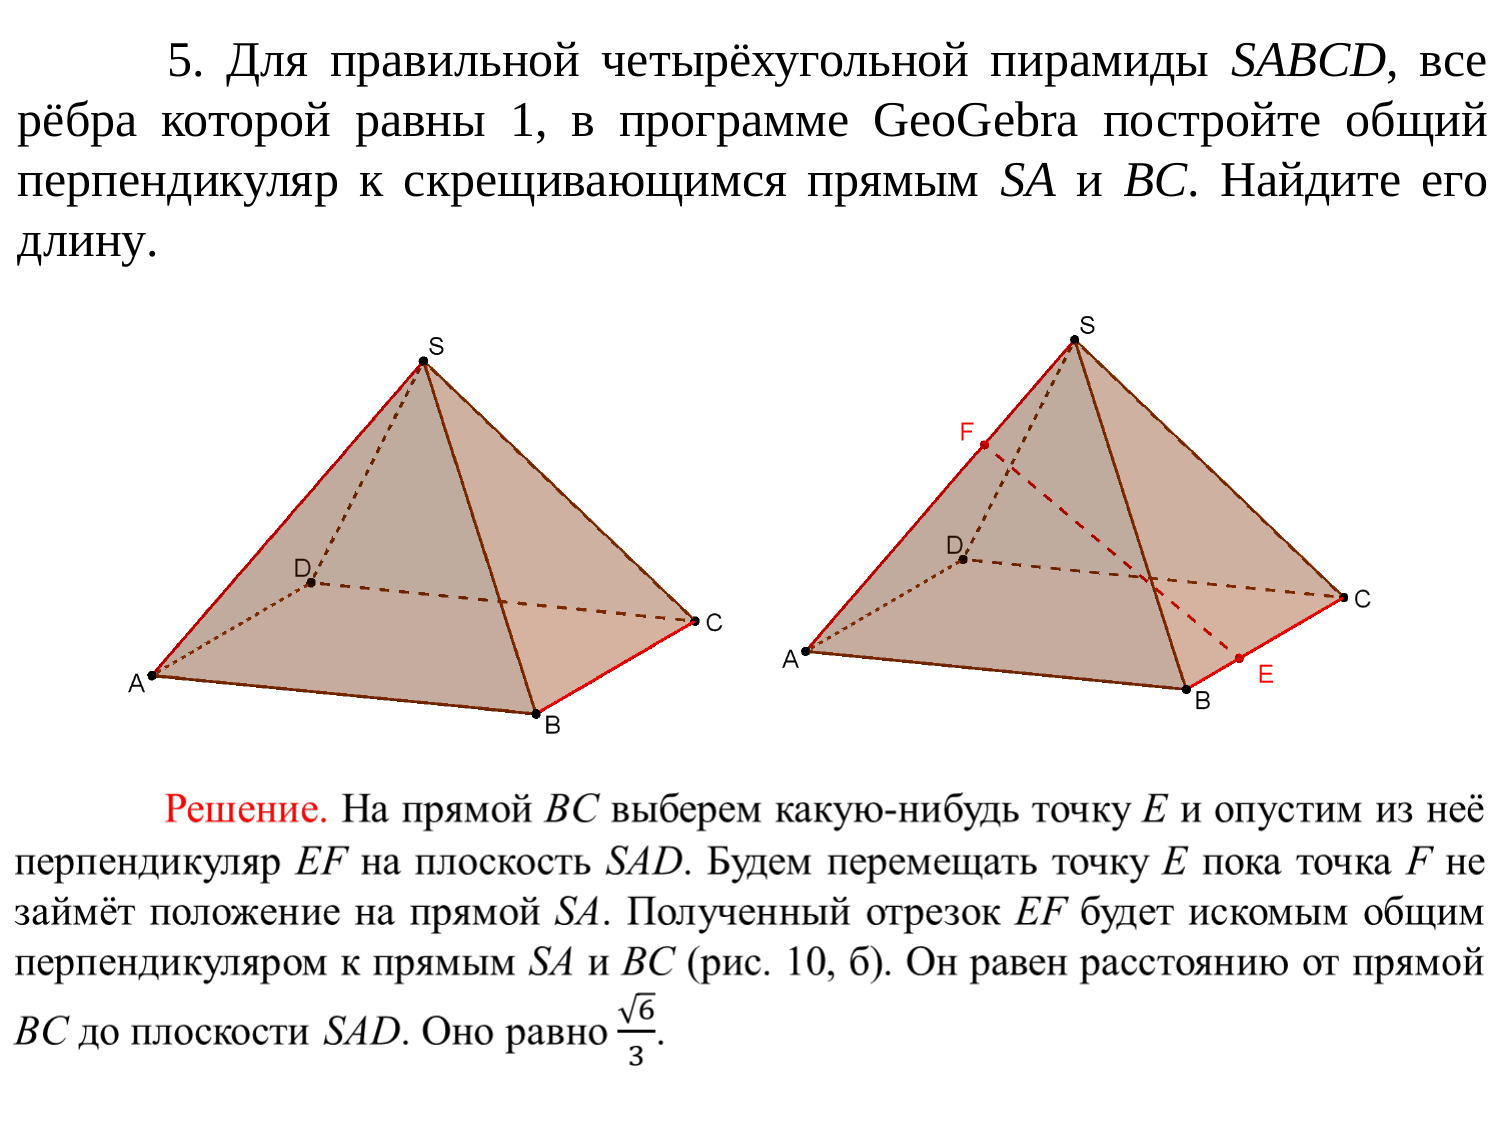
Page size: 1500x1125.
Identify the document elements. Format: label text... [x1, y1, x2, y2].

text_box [0, 300, 1500, 1076]
text_box 5. Для правильной четырёхугольной пирамиды SABCD, все рёбра которой равны 1, в программе GeoGebra постройте общий перпендикуляр к скрещивающимся прямым SA и BC. Найдите его длину. [3, 18, 1500, 274]
